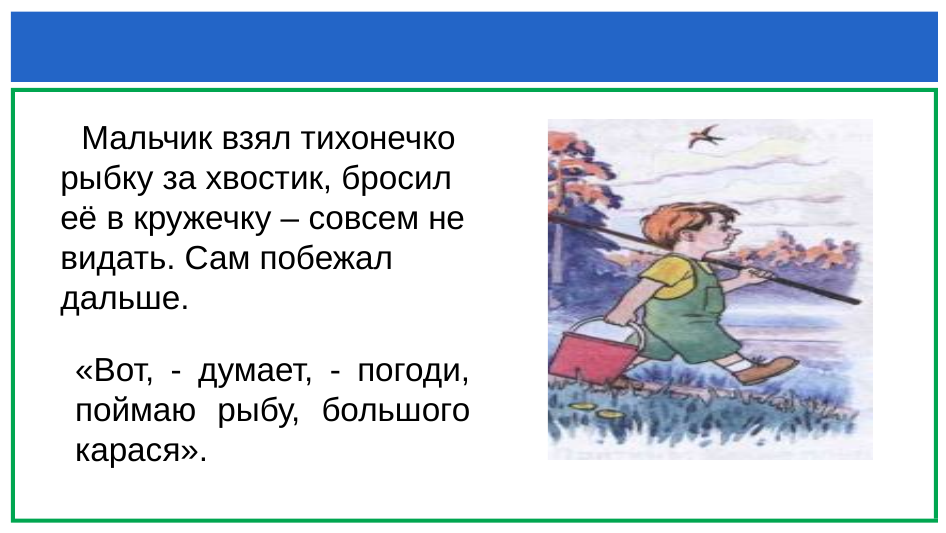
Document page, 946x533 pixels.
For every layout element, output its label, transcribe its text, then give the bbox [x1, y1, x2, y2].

picture [547, 119, 874, 460]
text_box «Вот, - думает, - погоди, поймаю рыбу, большого карася». [60, 341, 486, 476]
list Мальчик взял тихонечко рыбку за хвостик, бросил её в кружечку – совсем не видать. Сам побежал дальше. [60, 116, 486, 341]
